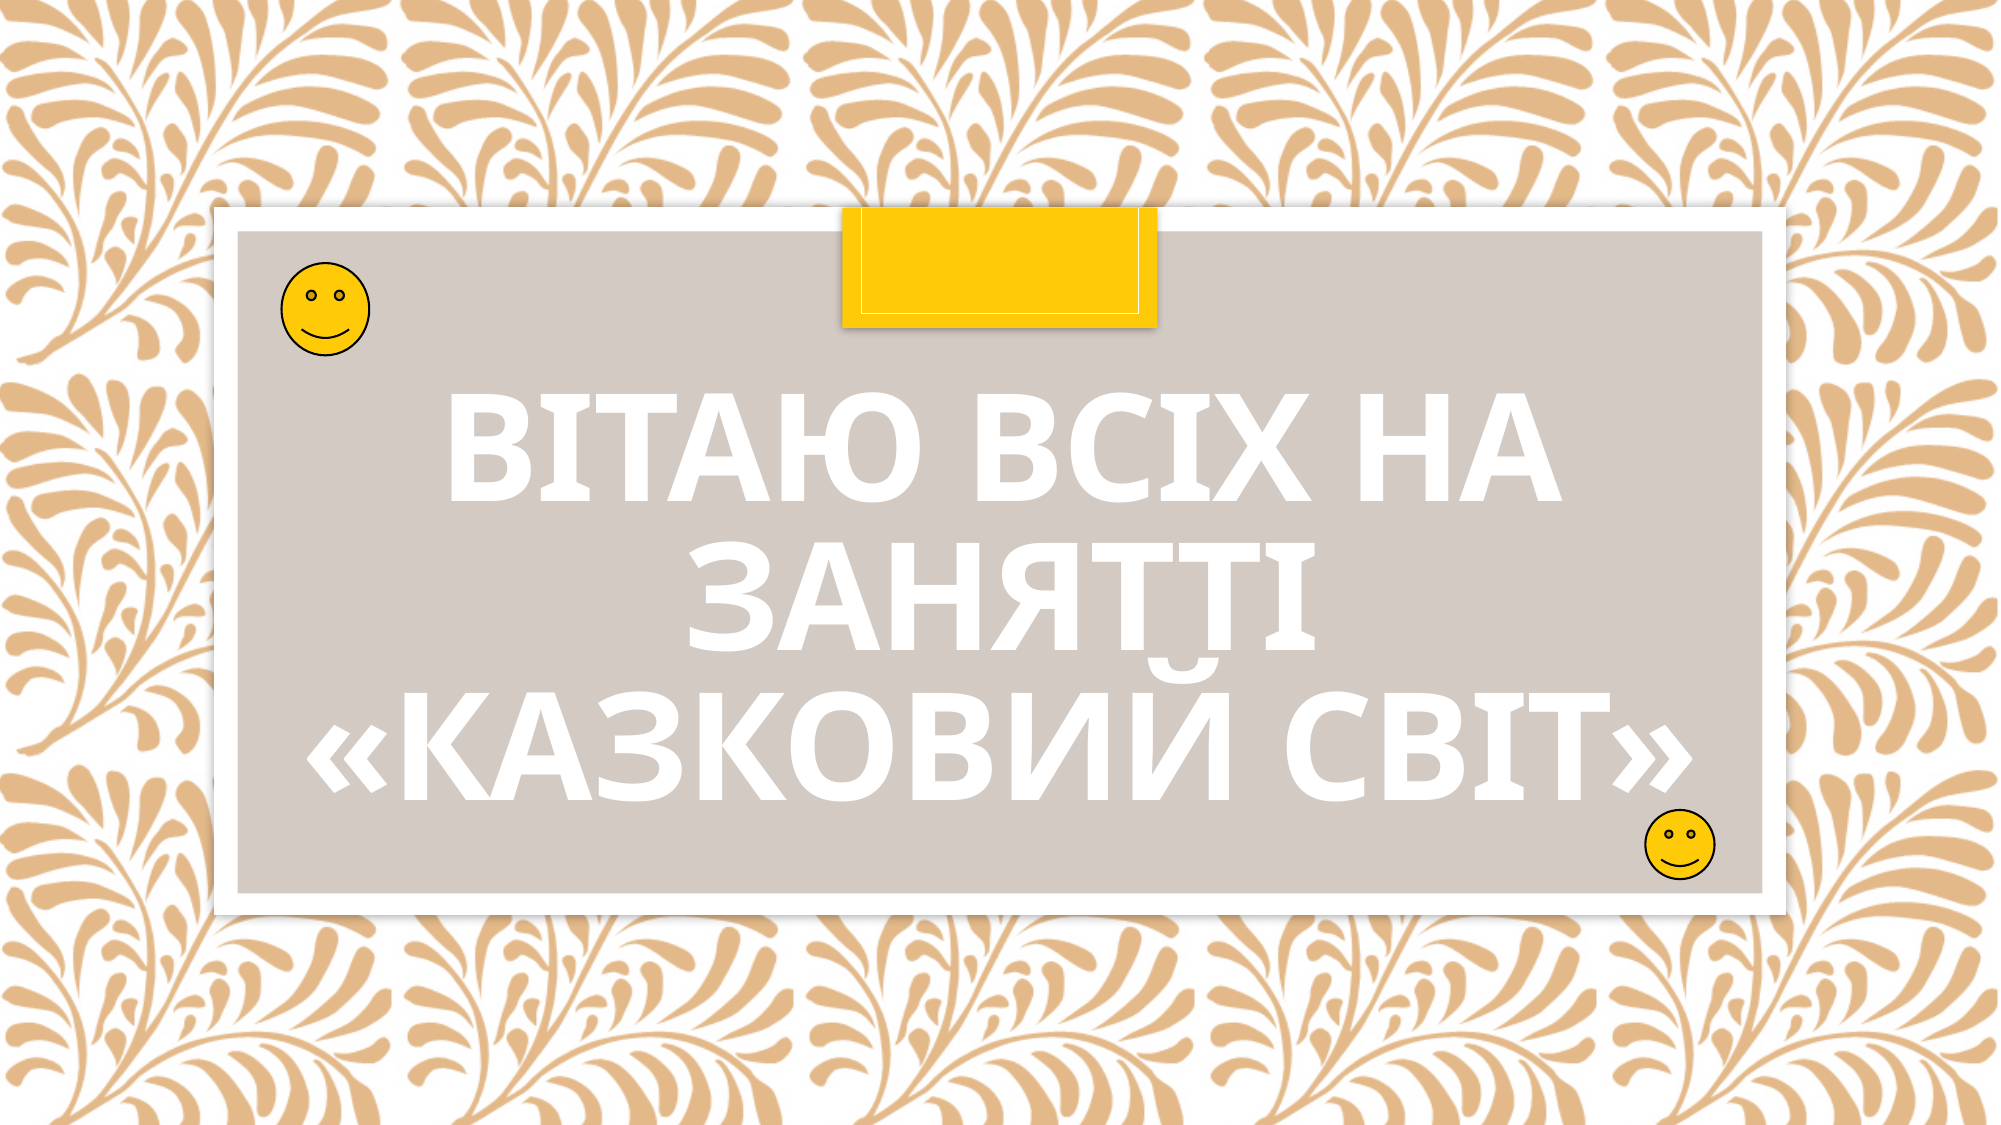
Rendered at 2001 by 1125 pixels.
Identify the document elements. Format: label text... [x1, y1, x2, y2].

text_box [280, 262, 371, 357]
title ВІТАЮ ВСІХ НА ЗАНЯТТІ «Казковий світ» [256, 332, 1744, 880]
text_box [1644, 808, 1716, 881]
